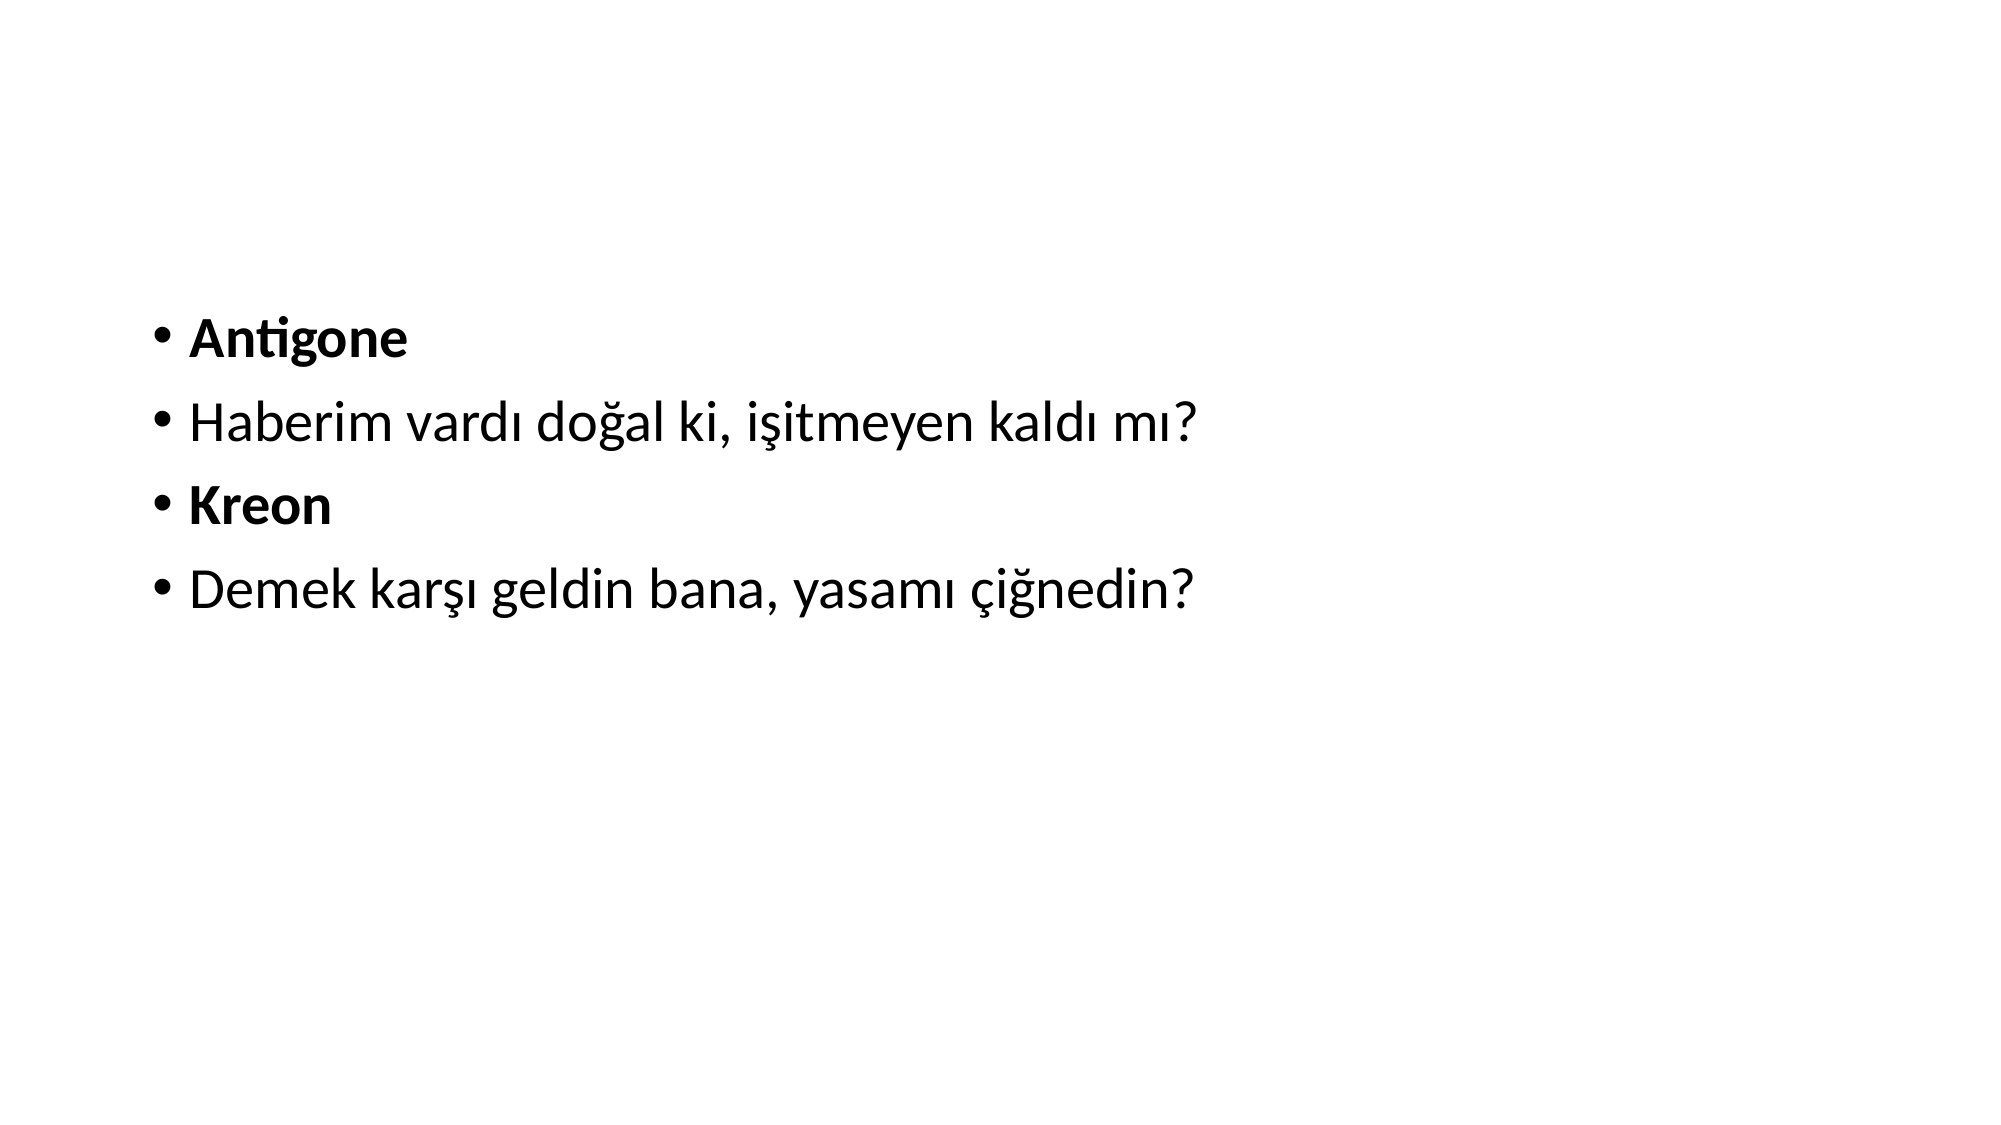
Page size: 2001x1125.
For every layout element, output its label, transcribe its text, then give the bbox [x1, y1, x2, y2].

list Antigone Haberim vardı doğal ki, işitmeyen kaldı mı? Kreon Demek karşı geldin bana, yasamı çiğnedin? [137, 299, 1863, 1014]
